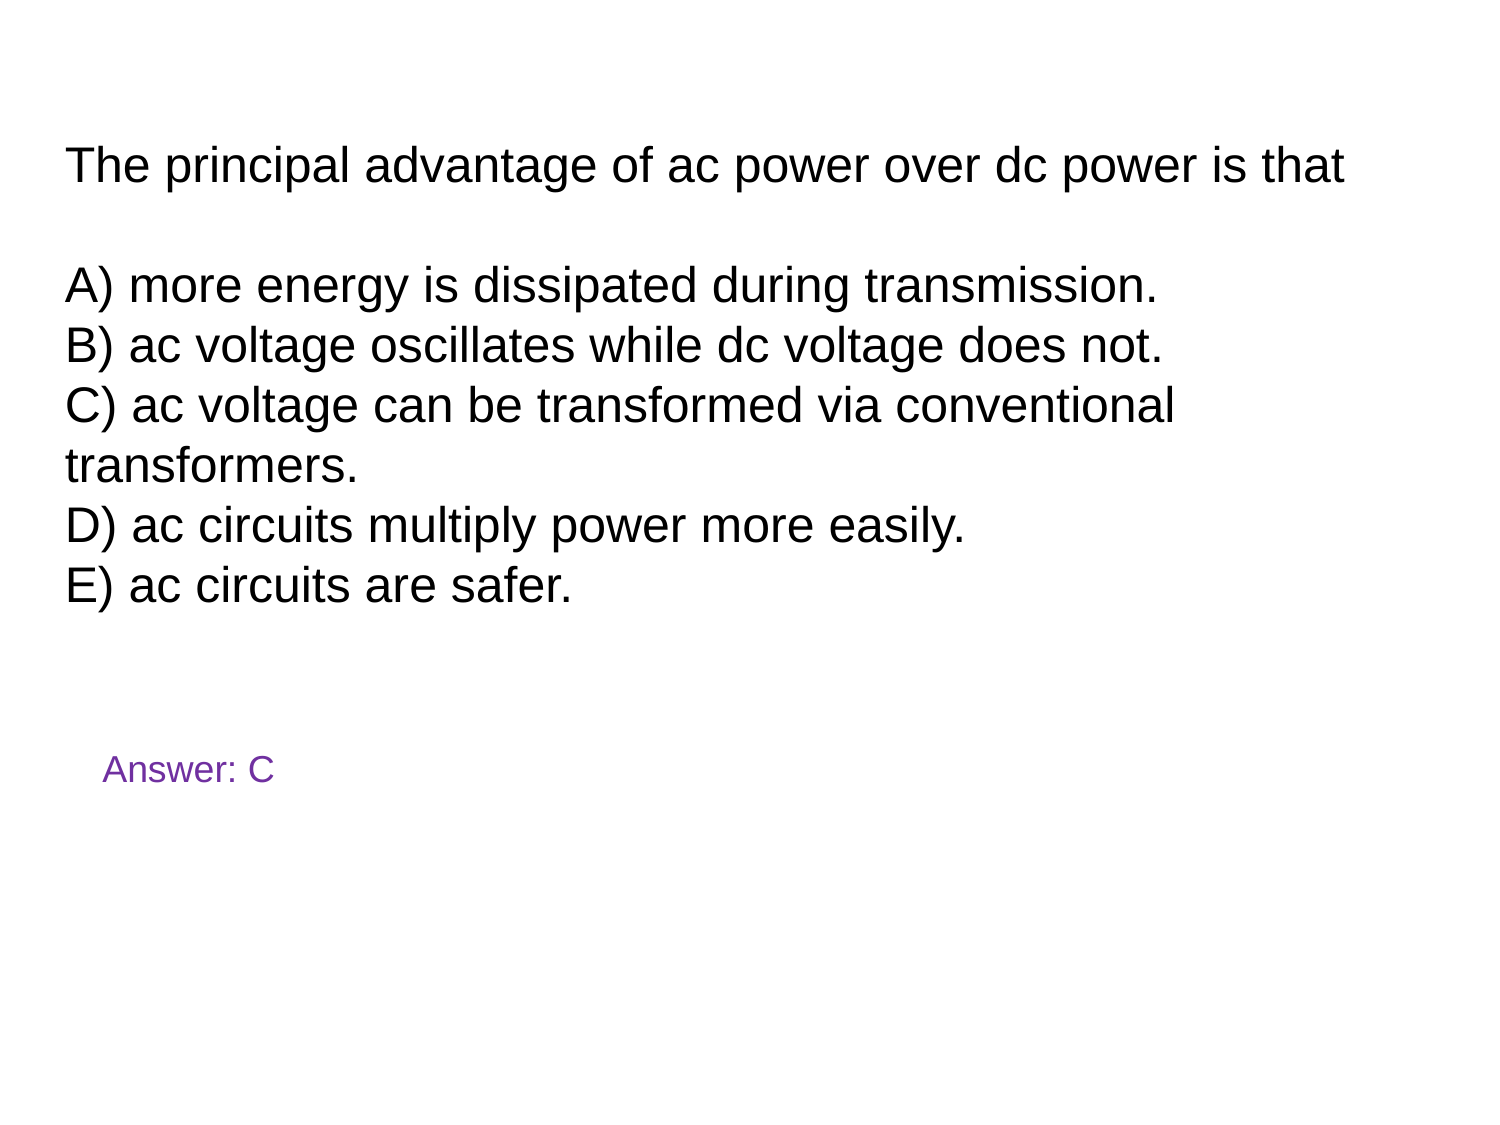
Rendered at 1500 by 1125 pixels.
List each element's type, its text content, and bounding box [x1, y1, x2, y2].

text_box The principal advantage of ac power over dc power is that A) more energy is dissipated during transmission. B) ac voltage oscillates while dc voltage does not. C) ac voltage can be transformed via conventional transformers. D) ac circuits multiply power more easily. E) ac circuits are safer. [50, 124, 1500, 620]
text_box Answer: C [87, 737, 1400, 843]
